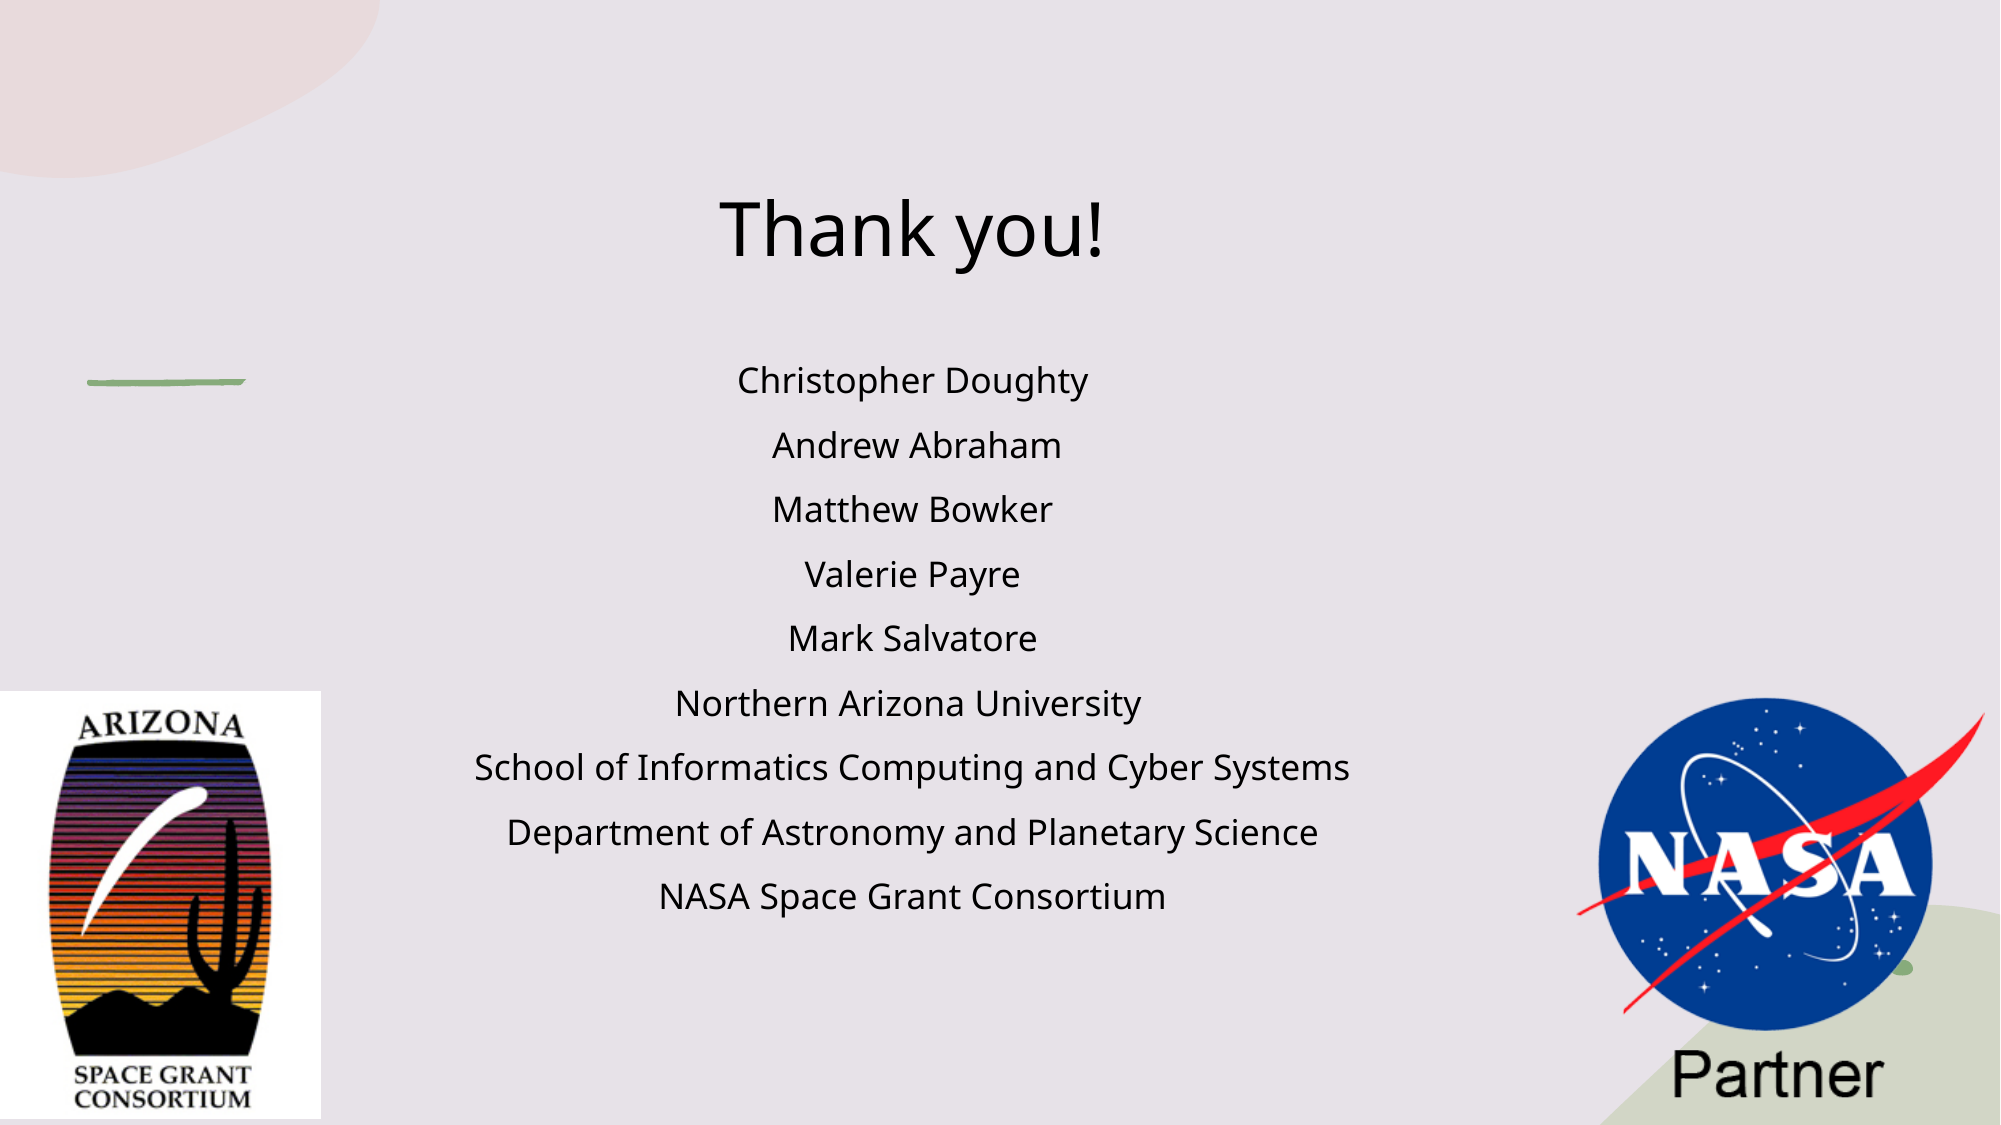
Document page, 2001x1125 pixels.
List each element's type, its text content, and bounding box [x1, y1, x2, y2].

list Christopher Doughty Andrew Abraham Matthew Bowker Valerie Payre Mark Salvatore Northern Arizona University School of Informatics Computing and Cyber Systems Department of Astronomy and Planetary Science NASA Space Grant Consortium [86, 346, 1740, 929]
picture [0, 691, 321, 1119]
title Thank you! [86, 61, 1740, 279]
picture [1576, 695, 1985, 1125]
